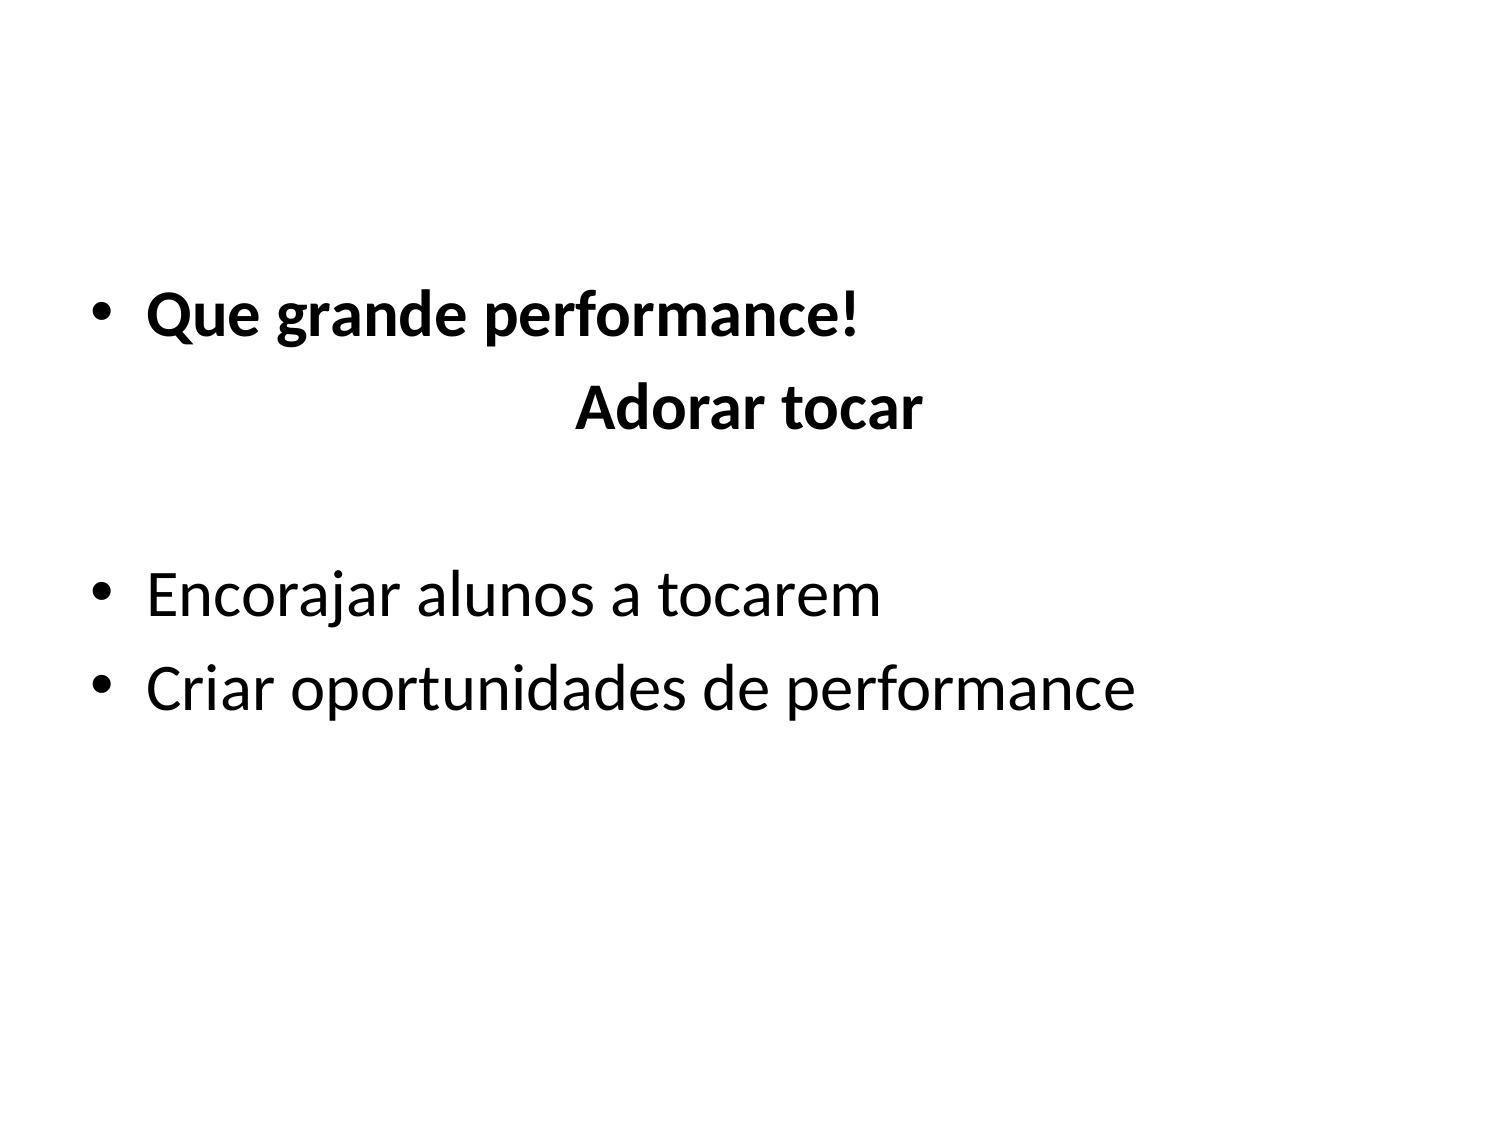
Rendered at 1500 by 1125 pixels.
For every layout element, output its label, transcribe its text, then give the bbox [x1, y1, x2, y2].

list Que grande performance! Adorar tocar Encorajar alunos a tocarem Criar oportunidades de performance [75, 262, 1425, 1005]
